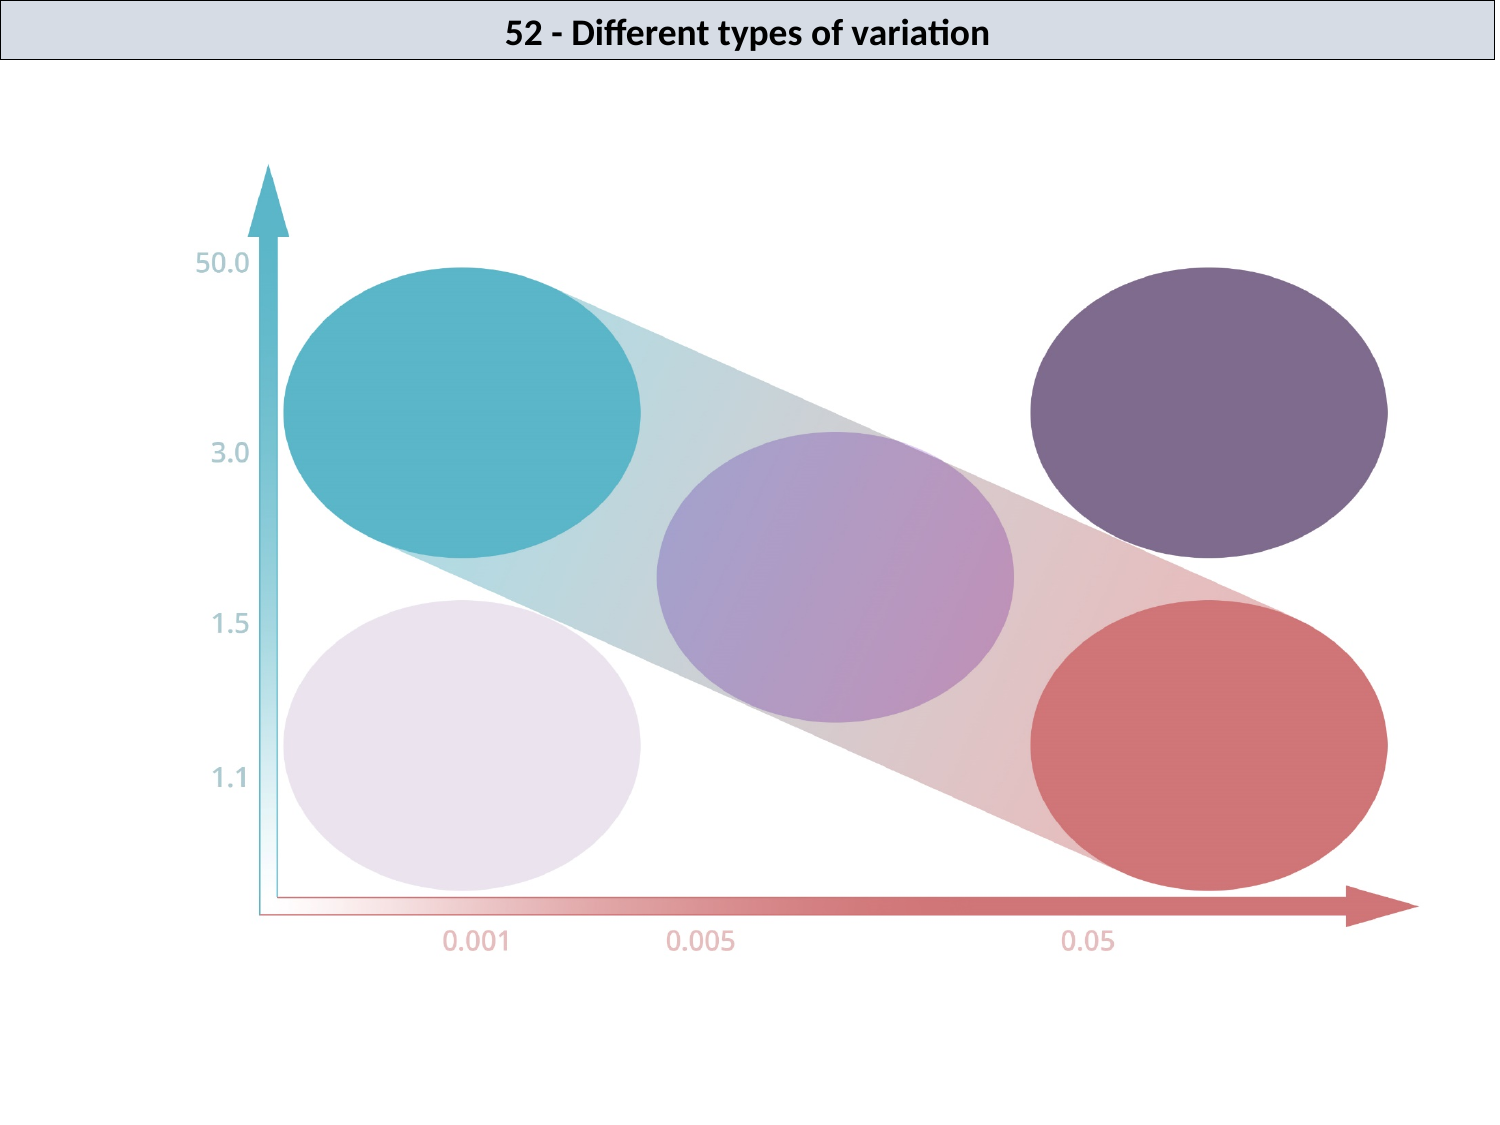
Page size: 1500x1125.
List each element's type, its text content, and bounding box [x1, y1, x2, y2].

text_box 52 - Different types of variation [0, 0, 1495, 60]
picture [0, 62, 1498, 1125]
